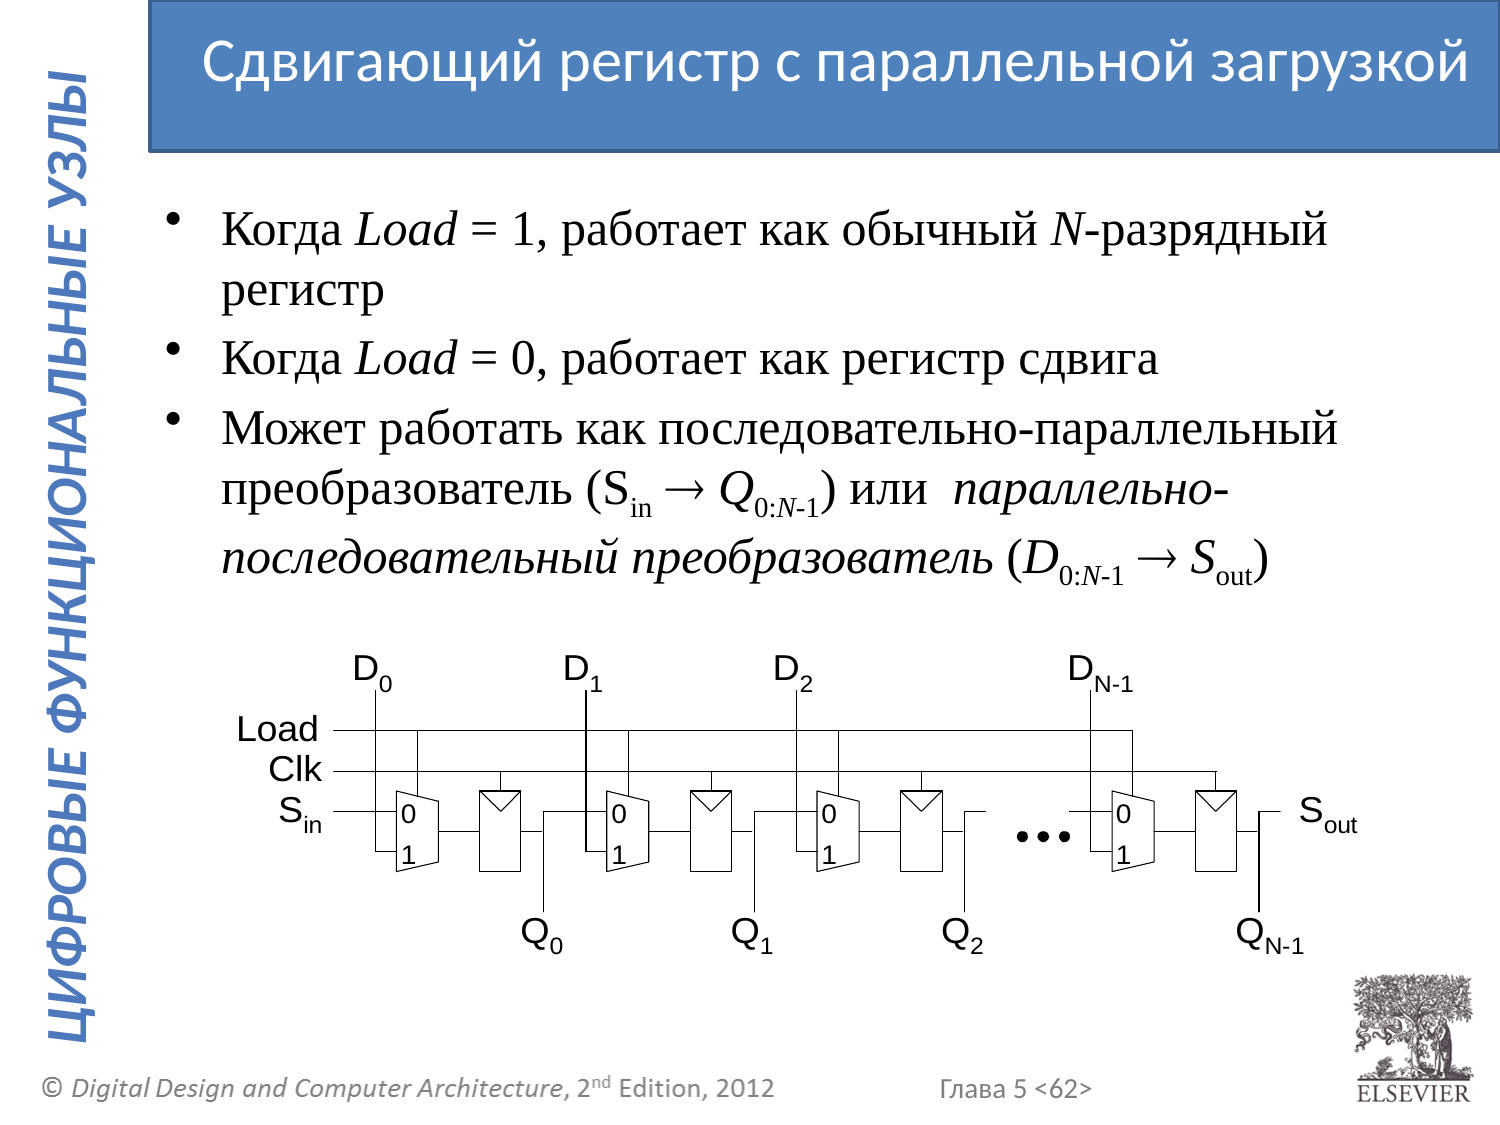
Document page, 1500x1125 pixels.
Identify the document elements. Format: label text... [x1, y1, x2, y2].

text_box Когда Load = 1, работает как обычный N-разрядный регистр Когда Load = 0, работает как регистр сдвига Может работать как последовательно-параллельный преобразователь (Sin  Q0:N-1) или параллельно-последовательный преобразователь (D0:N-1  Sout) [150, 187, 1475, 1038]
text_box Сдвигающий регистр с параллельной загрузкой [187, 11, 1488, 101]
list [212, 624, 1413, 978]
text_box [112, 200, 1438, 1050]
picture [0, 0, 1500, 1125]
text_box [87, 174, 1413, 1025]
